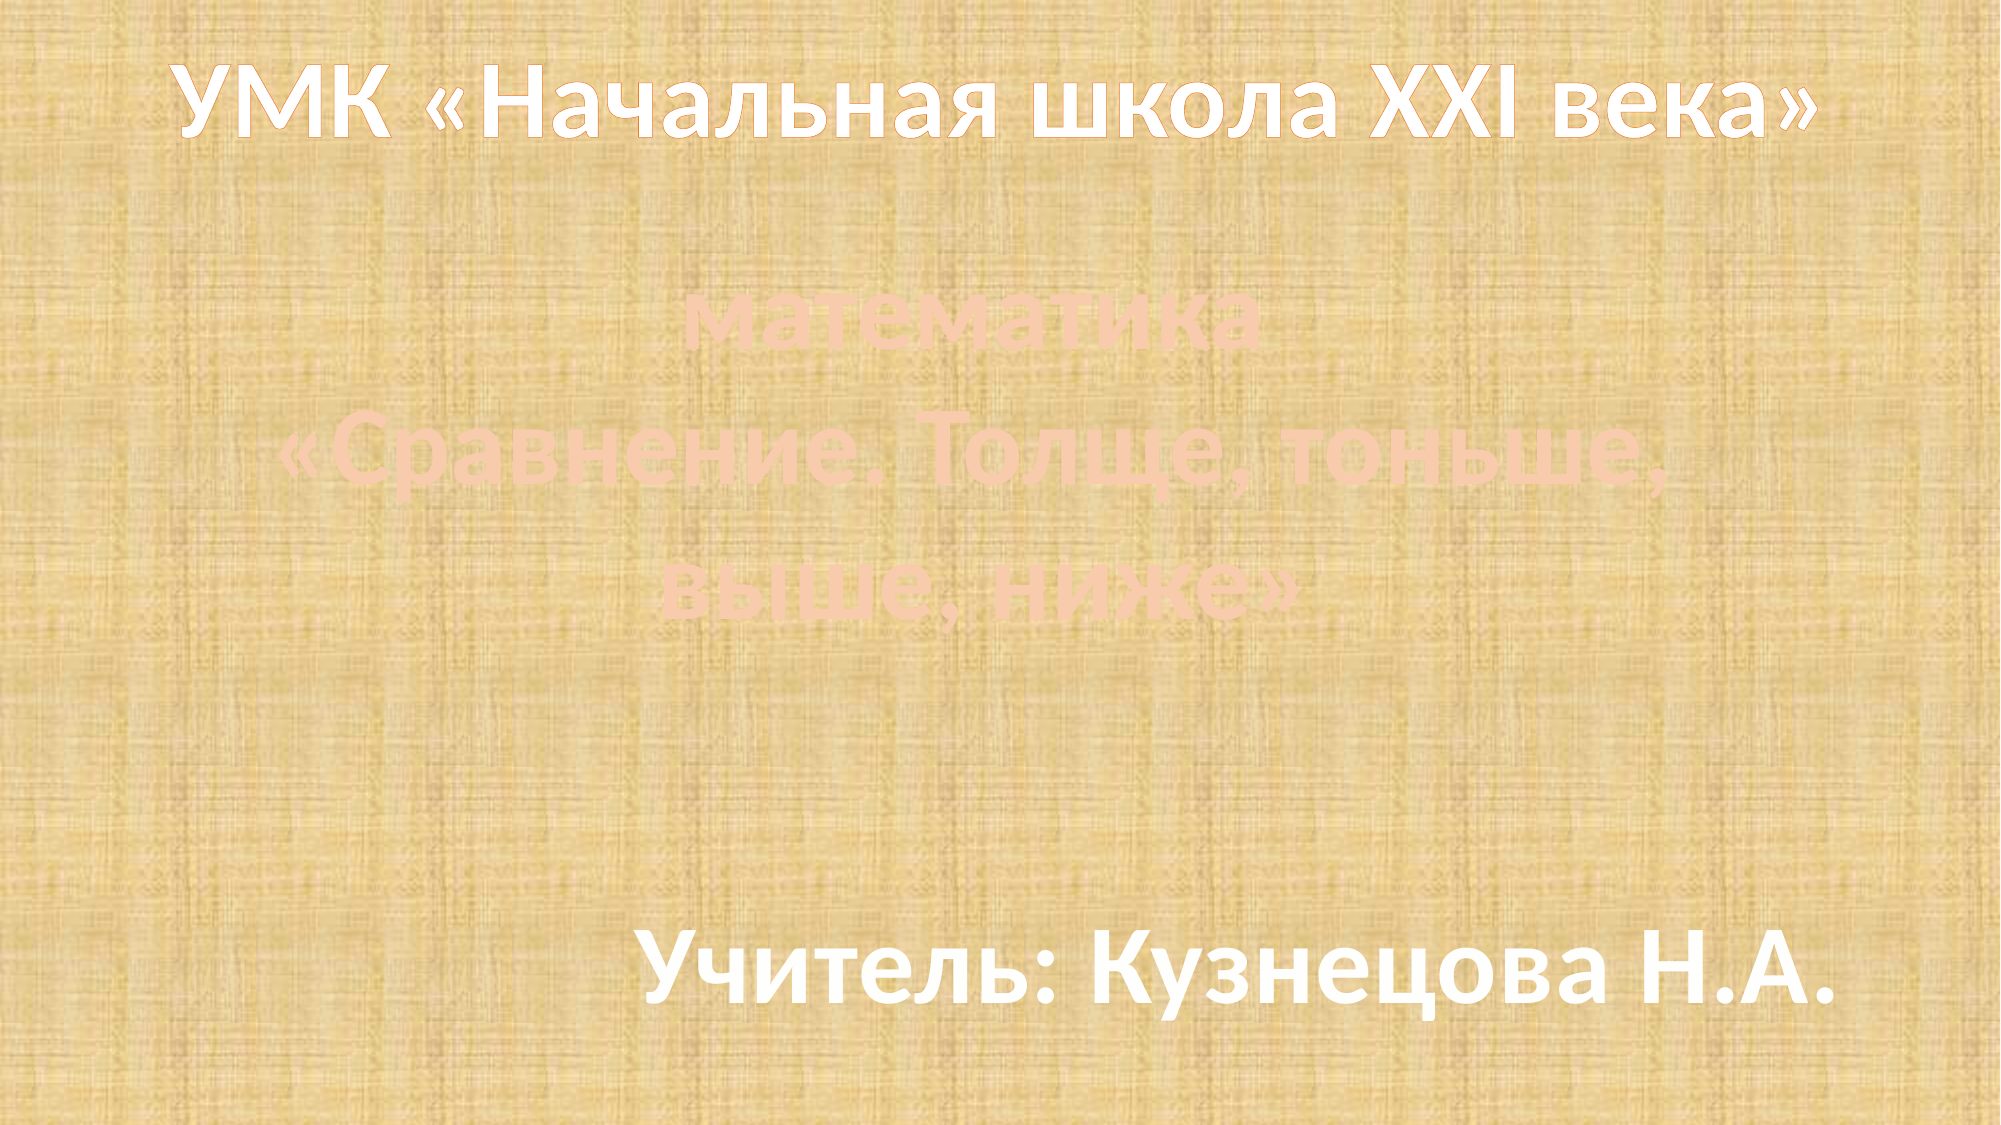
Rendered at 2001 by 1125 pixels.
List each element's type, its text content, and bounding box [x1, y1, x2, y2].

text_box математика «Сравнение. Толще, тоньше, выше, ниже» [255, 229, 1689, 650]
text_box УМК «Начальная школа XXI века» [153, 17, 1846, 168]
picture [0, 0, 2001, 1125]
text_box Учитель: Кузнецова Н.А. [619, 883, 1859, 1034]
